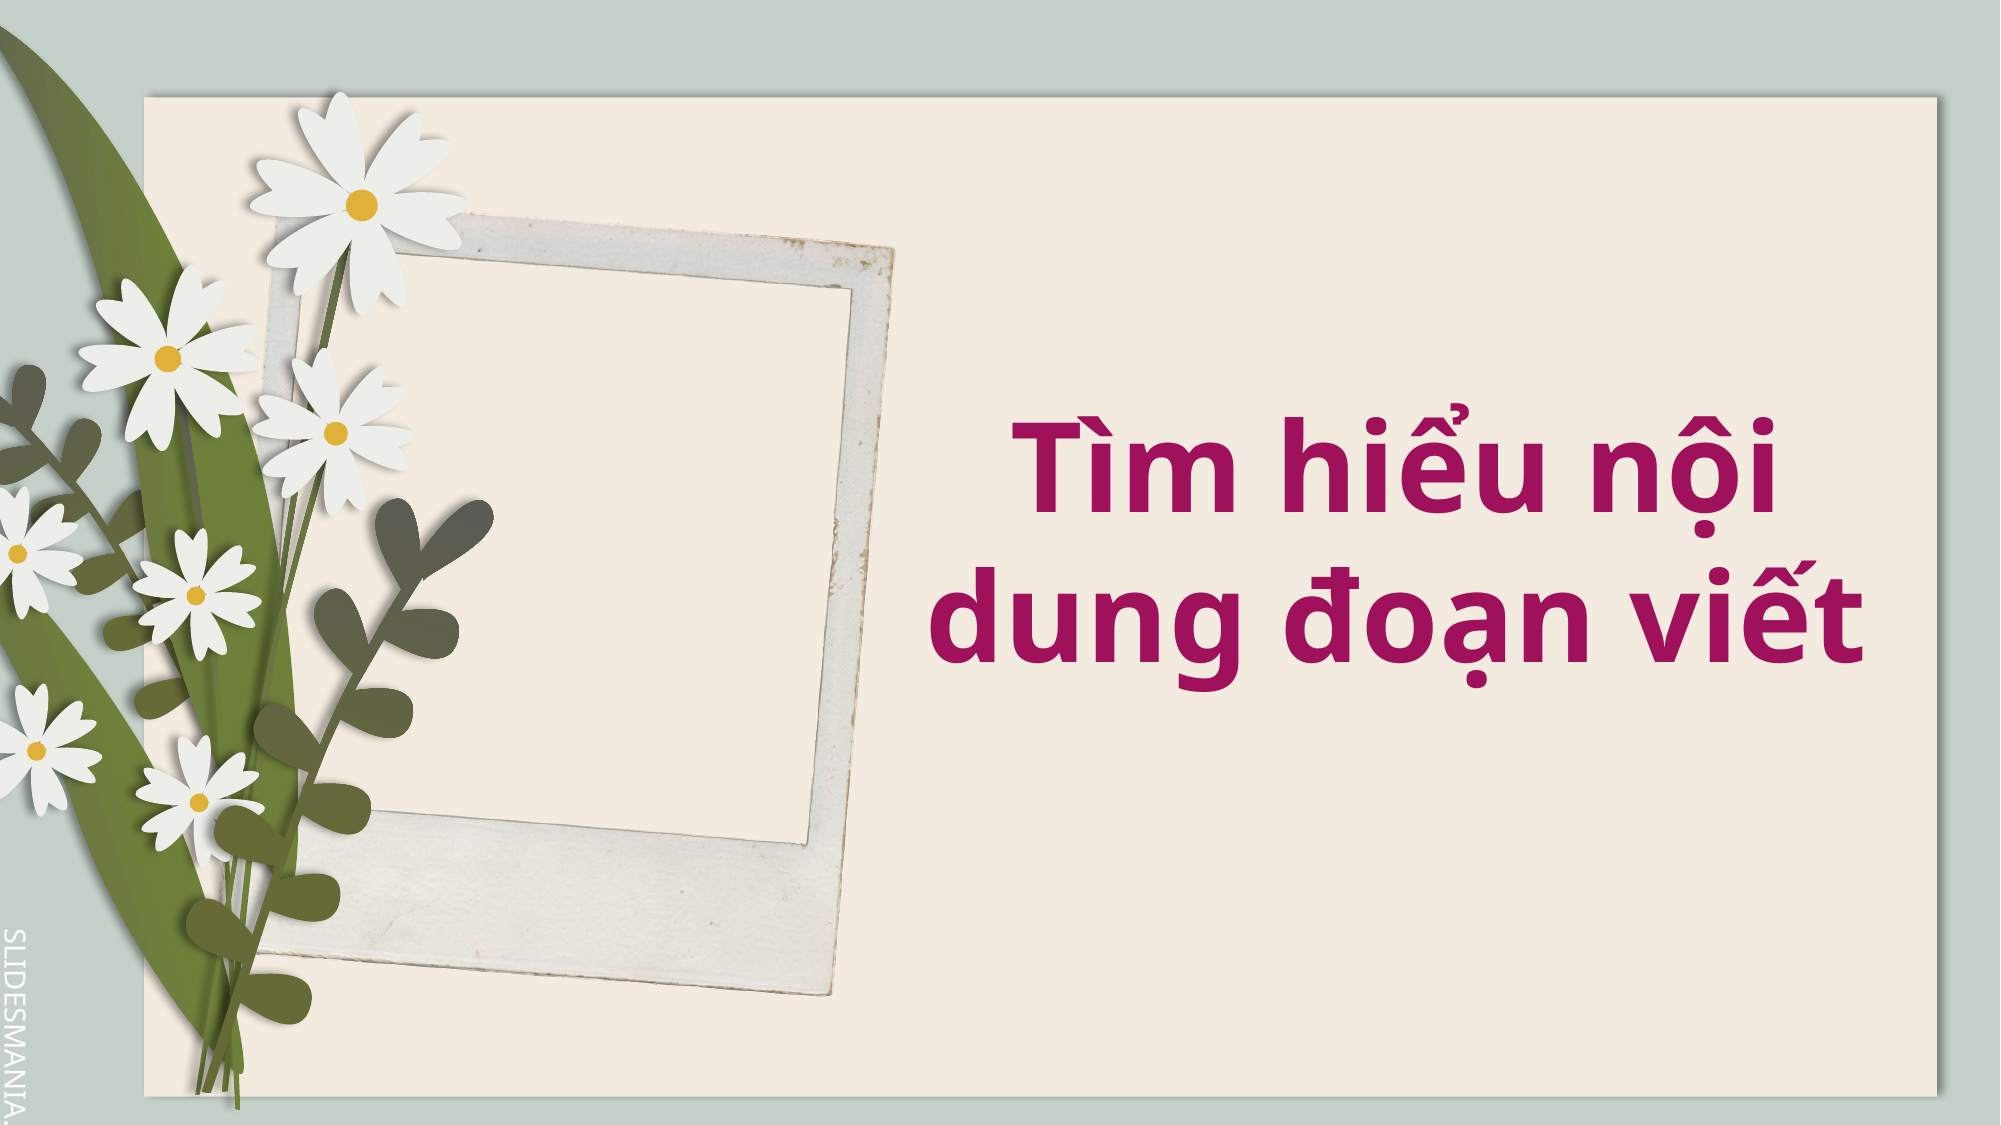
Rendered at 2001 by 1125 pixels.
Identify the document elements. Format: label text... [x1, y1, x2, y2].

title Tìm hiểu nội dung đoạn viết [938, 367, 1925, 848]
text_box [0, 0, 935, 1125]
